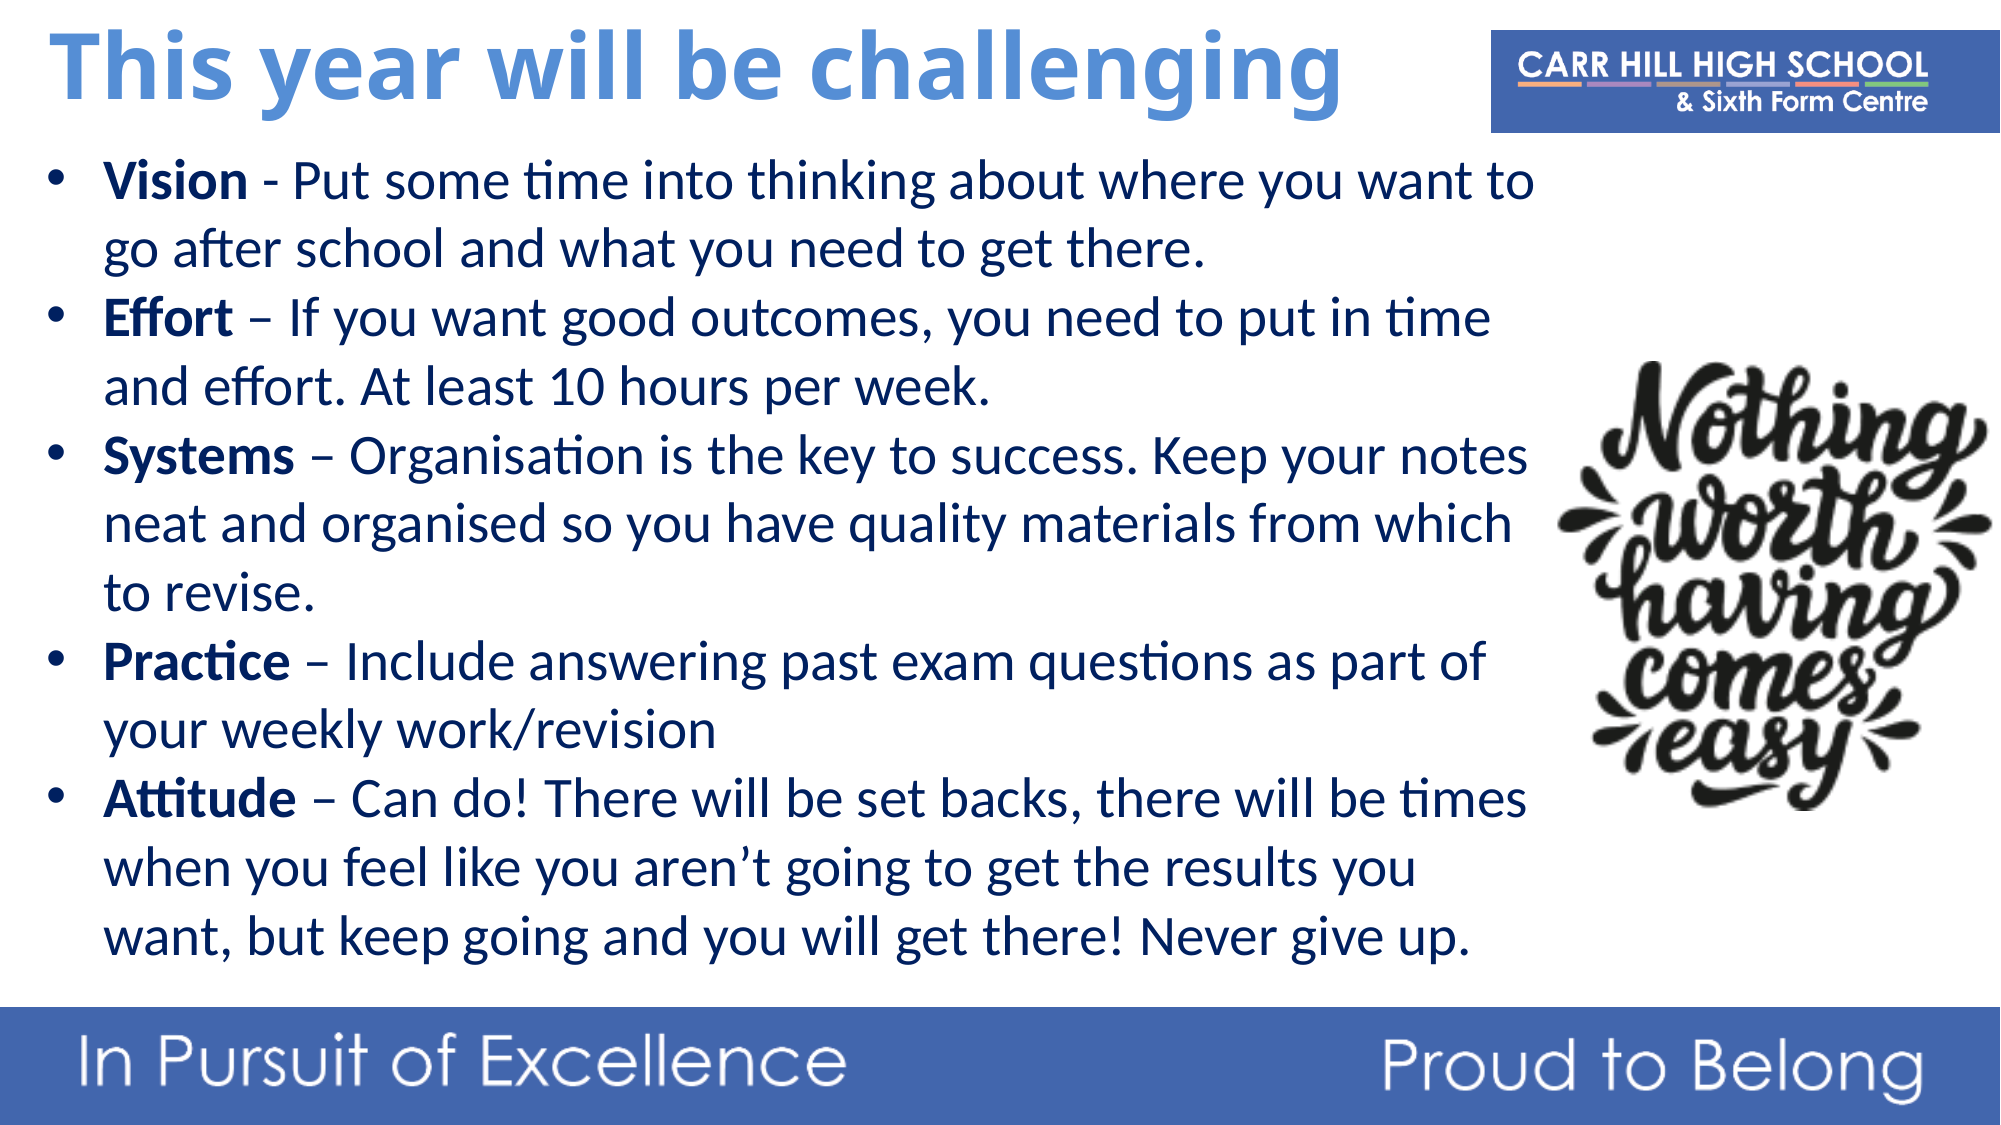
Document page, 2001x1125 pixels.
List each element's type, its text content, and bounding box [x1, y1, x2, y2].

picture [0, 1007, 2000, 1125]
text_box Vision - Put some time into thinking about where you want to go after school and what you need to get there. Effort – If you want good outcomes, you need to put in time and effort. At least 10 hours per week. Systems – Organisation is the key to success. Keep your notes neat and organised so you have quality materials from which to revise. Practice – Include answering past exam questions as part of your weekly work/revision Attitude – Can do! There will be set backs, there will be times when you feel like you aren’t going to get the results you want, but keep going and you will get there! Never give up. [32, 134, 1576, 975]
picture [1491, 30, 2000, 133]
picture [1550, 361, 2000, 811]
title This year will be challenging [33, 0, 1834, 126]
